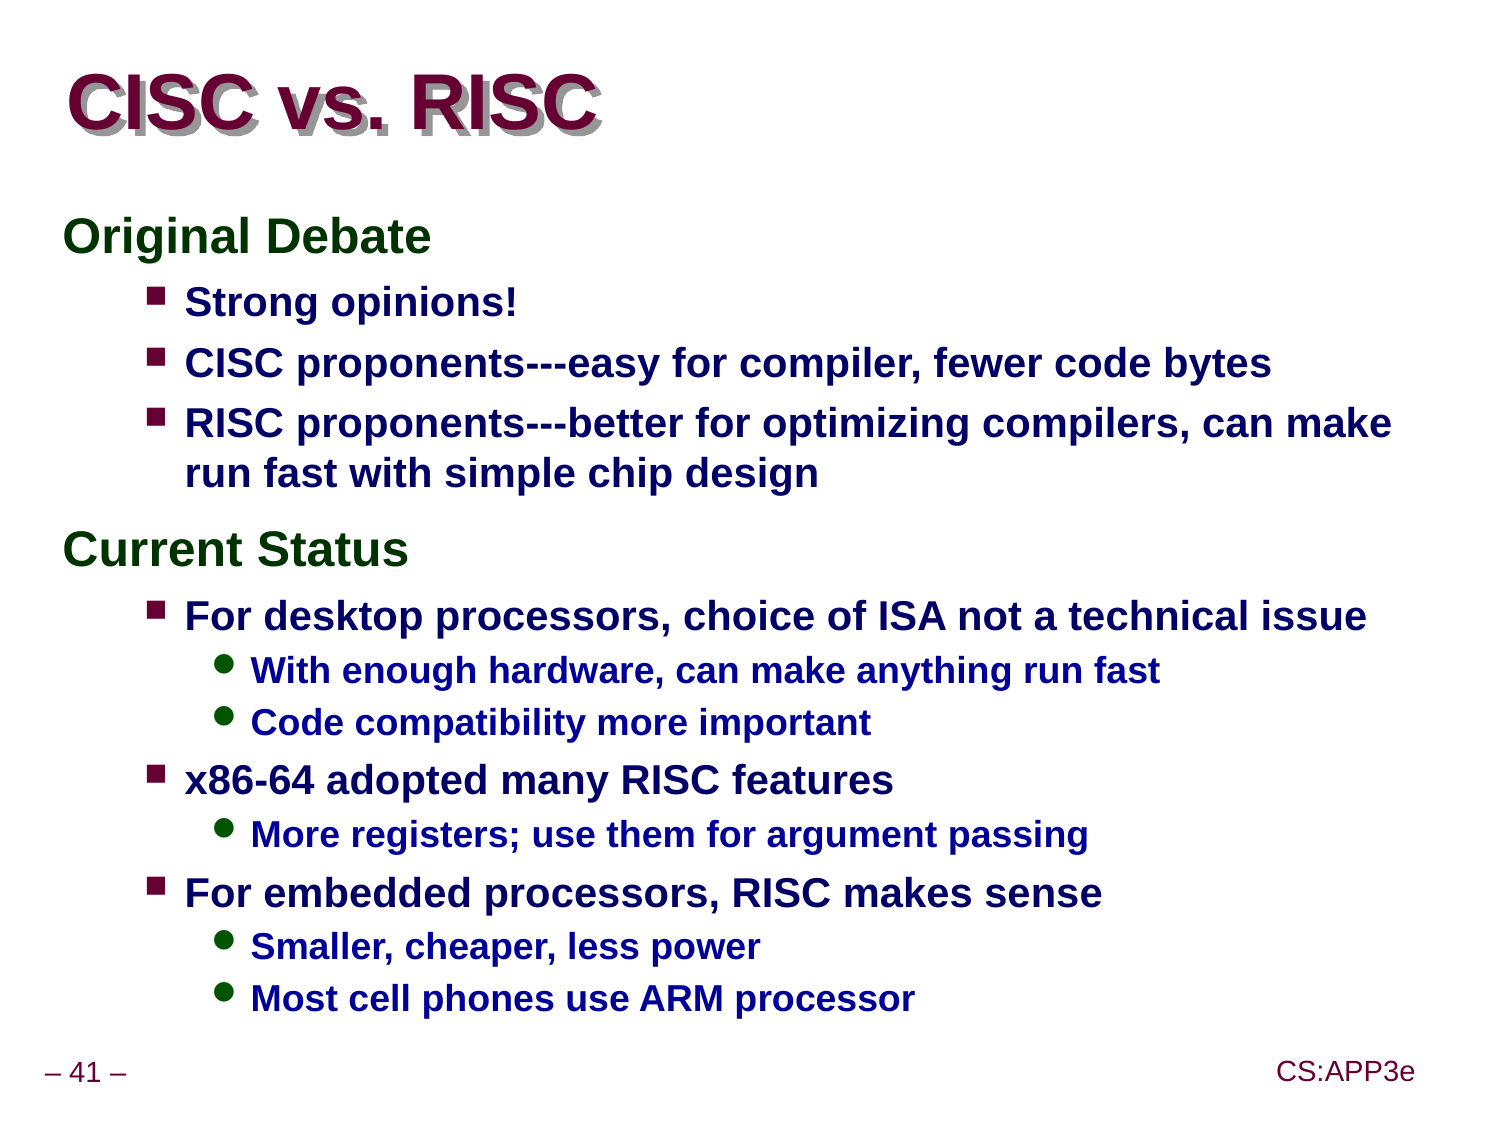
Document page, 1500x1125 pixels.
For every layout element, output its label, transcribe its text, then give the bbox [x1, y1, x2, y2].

list Original Debate Strong opinions! CISC proponents---easy for compiler, fewer code bytes RISC proponents---better for optimizing compilers, can make run fast with simple chip design Current Status For desktop processors, choice of ISA not a technical issue With enough hardware, can make anything run fast Code compatibility more important x86-64 adopted many RISC features More registers; use them for argument passing For embedded processors, RISC makes sense Smaller, cheaper, less power Most cell phones use ARM processor [47, 200, 1411, 1058]
title CISC vs. RISC [66, 40, 1497, 169]
